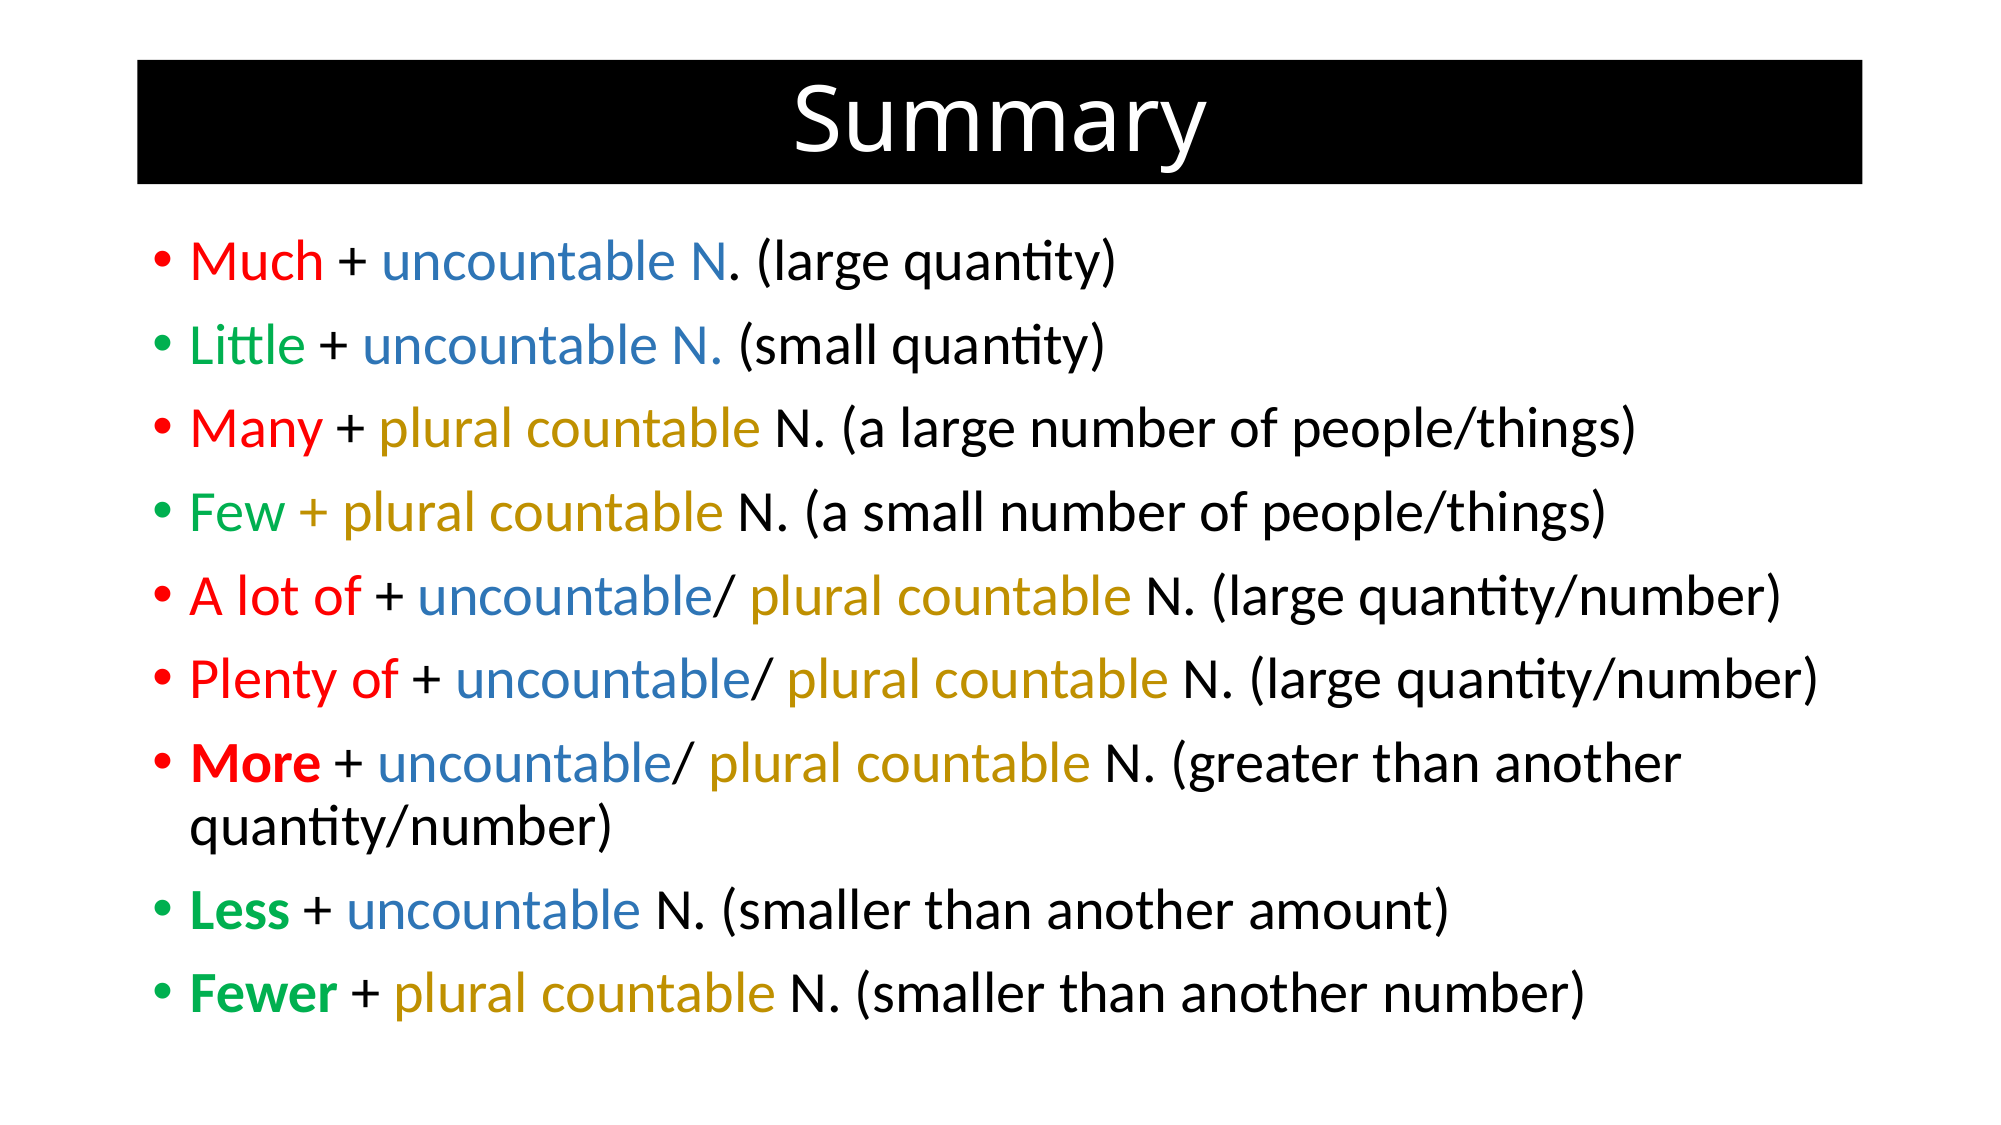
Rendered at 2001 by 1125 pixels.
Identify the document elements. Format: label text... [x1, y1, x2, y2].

list Much + uncountable N. (large quantity) Little + uncountable N. (small quantity) Many + plural countable N. (a large number of people/things) Few + plural countable N. (a small number of people/things) A lot of + uncountable/ plural countable N. (large quantity/number) Plenty of + uncountable/ plural countable N. (large quantity/number) More + uncountable/ plural countable N. (greater than another quantity/number) Less + uncountable N. (smaller than another amount) Fewer + plural countable N. (smaller than another number) [137, 222, 1863, 1052]
title Summary [137, 59, 1863, 185]
